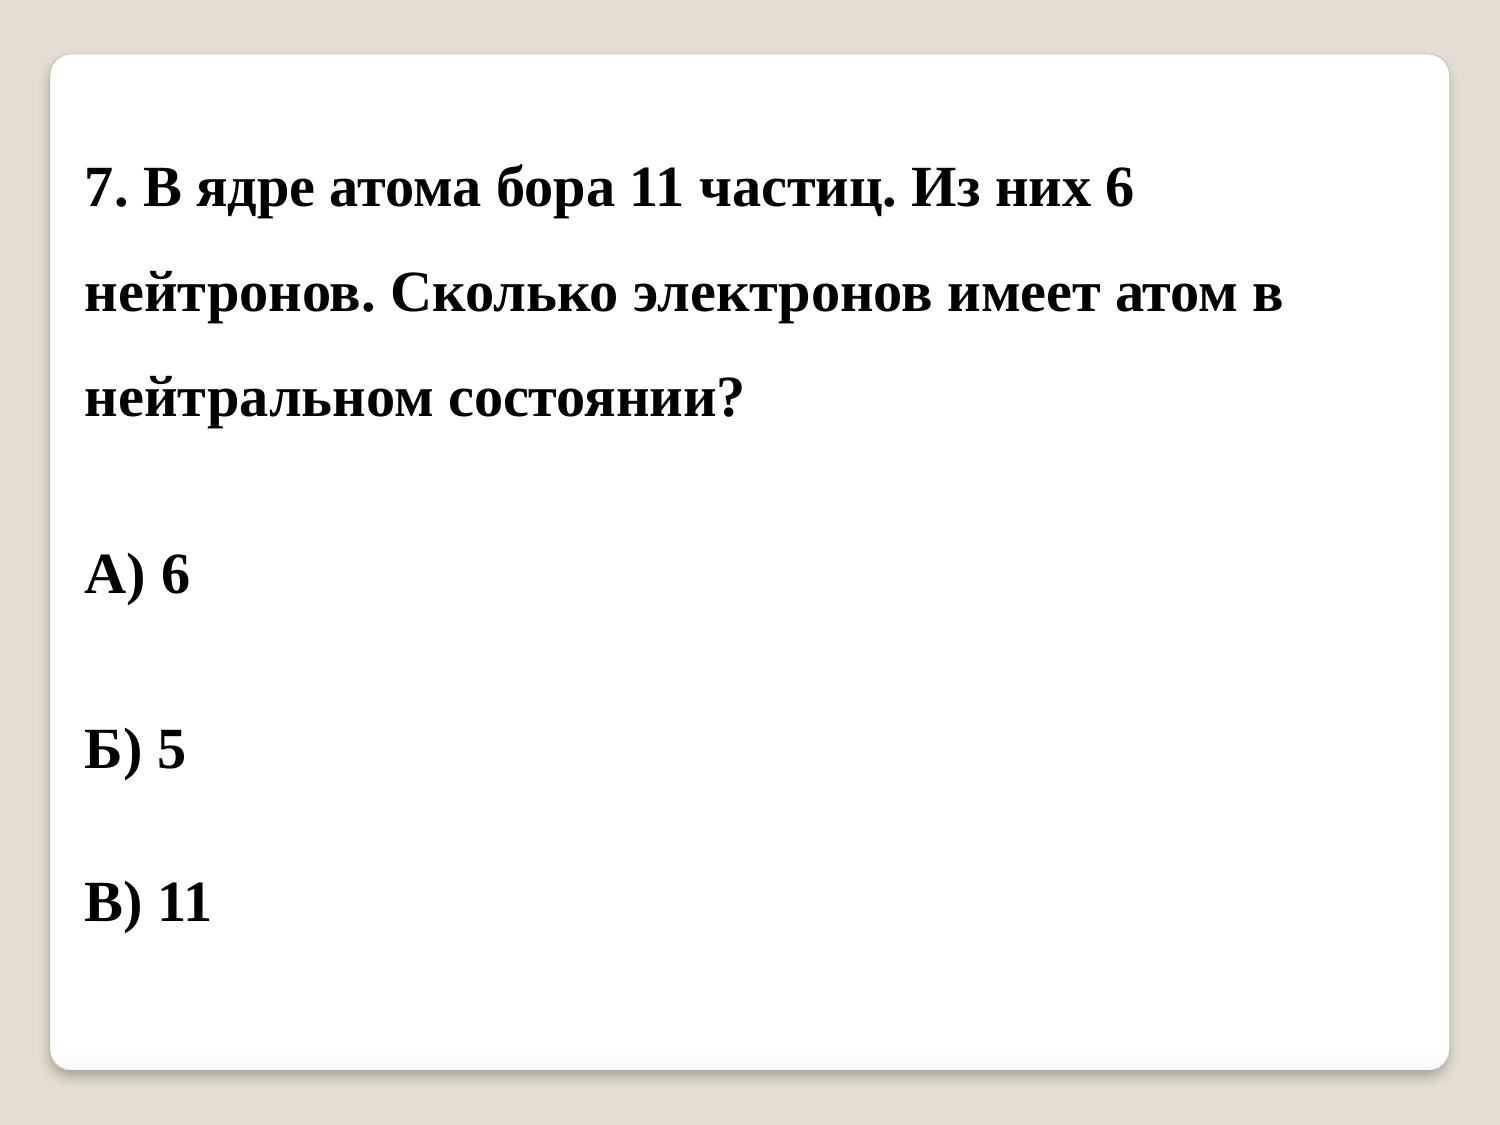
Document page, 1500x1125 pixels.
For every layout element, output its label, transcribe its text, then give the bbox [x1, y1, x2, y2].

text_box 7. В ядре атома бора 11 частиц. Из них 6 нейтронов. Сколько электронов имеет атом в нейтральном состоянии? [70, 105, 1418, 436]
text_box А) 6 [70, 527, 586, 613]
text_box В) 11 [70, 855, 586, 941]
text_box Б) 5 [70, 703, 586, 788]
